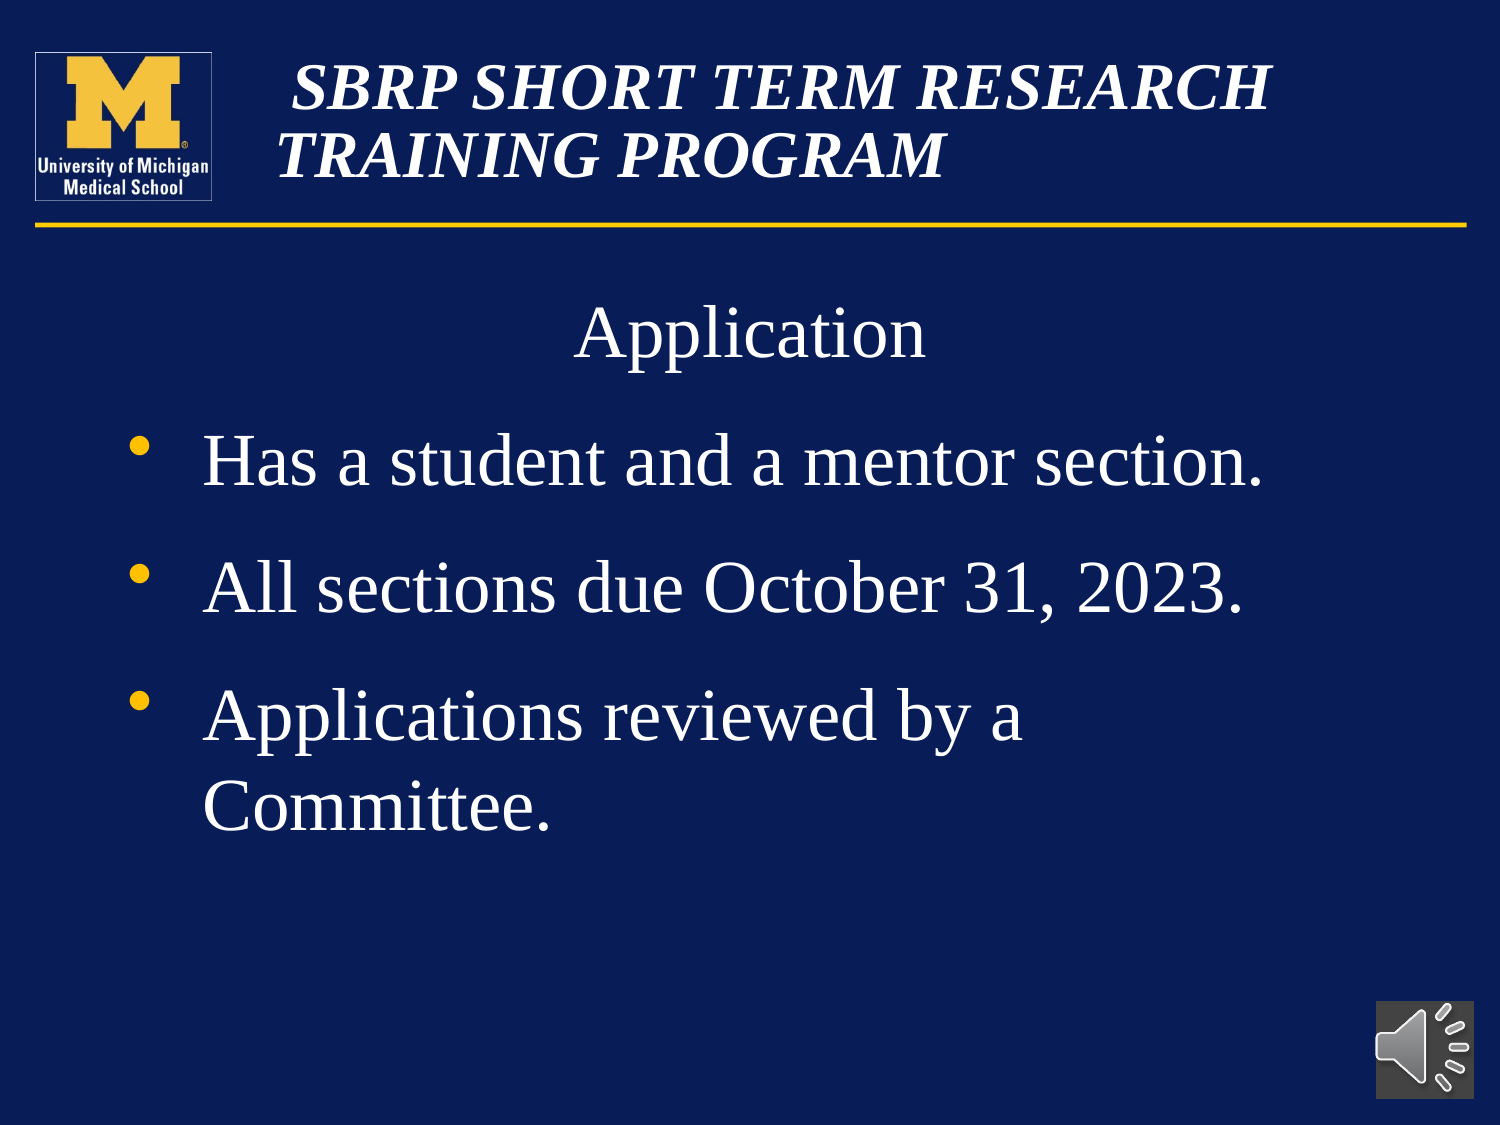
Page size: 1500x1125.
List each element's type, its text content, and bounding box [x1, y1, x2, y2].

picture [1374, 999, 1476, 1101]
picture [35, 52, 212, 201]
title SBRP SHORT TERM RESEARCH TRAINING PROGRAM [259, 67, 1438, 179]
list Application Has a student and a mentor section. All sections due October 31, 2023. Applications reviewed by a Committee. [112, 275, 1388, 950]
